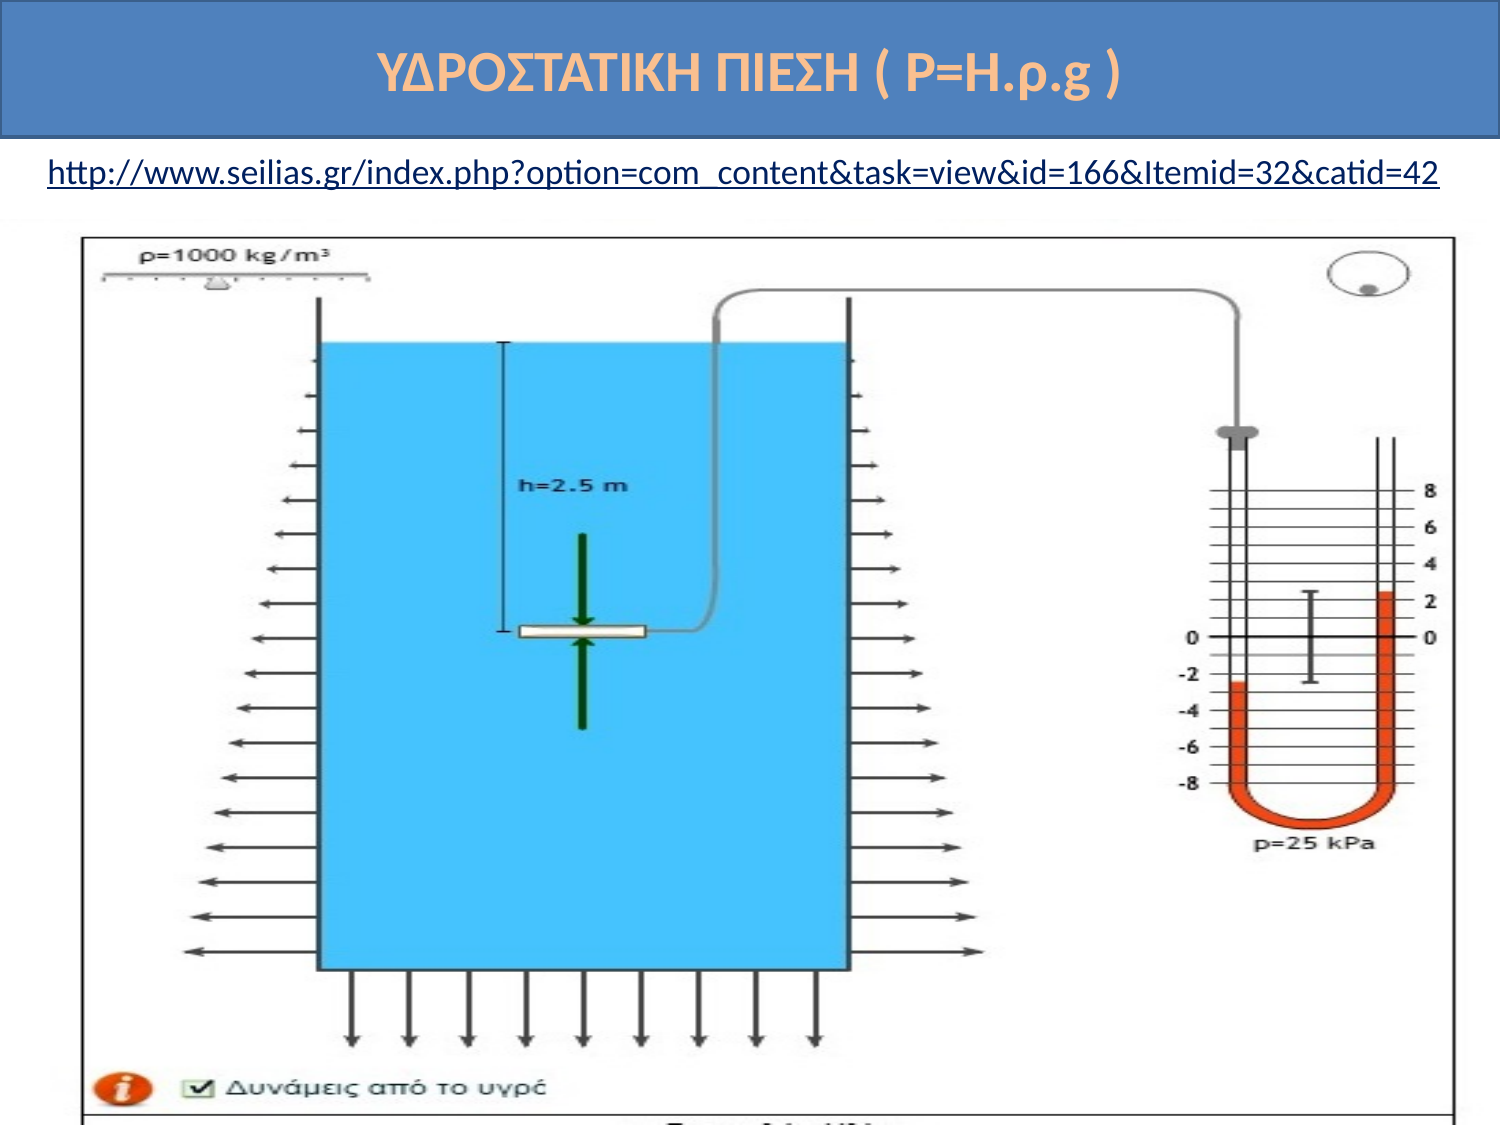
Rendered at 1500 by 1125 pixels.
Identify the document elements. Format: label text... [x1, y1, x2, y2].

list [0, 219, 1500, 1125]
text_box ΥΔΡΟΣΤΑΤΙΚΗ ΠΙΕΣΗ ( P=H.ρ.g ) [0, 0, 1500, 139]
title http://www.seilias.gr/index.php?option=com_content&task=view&id=166&Itemid=32&catid=42 [29, 139, 1459, 209]
